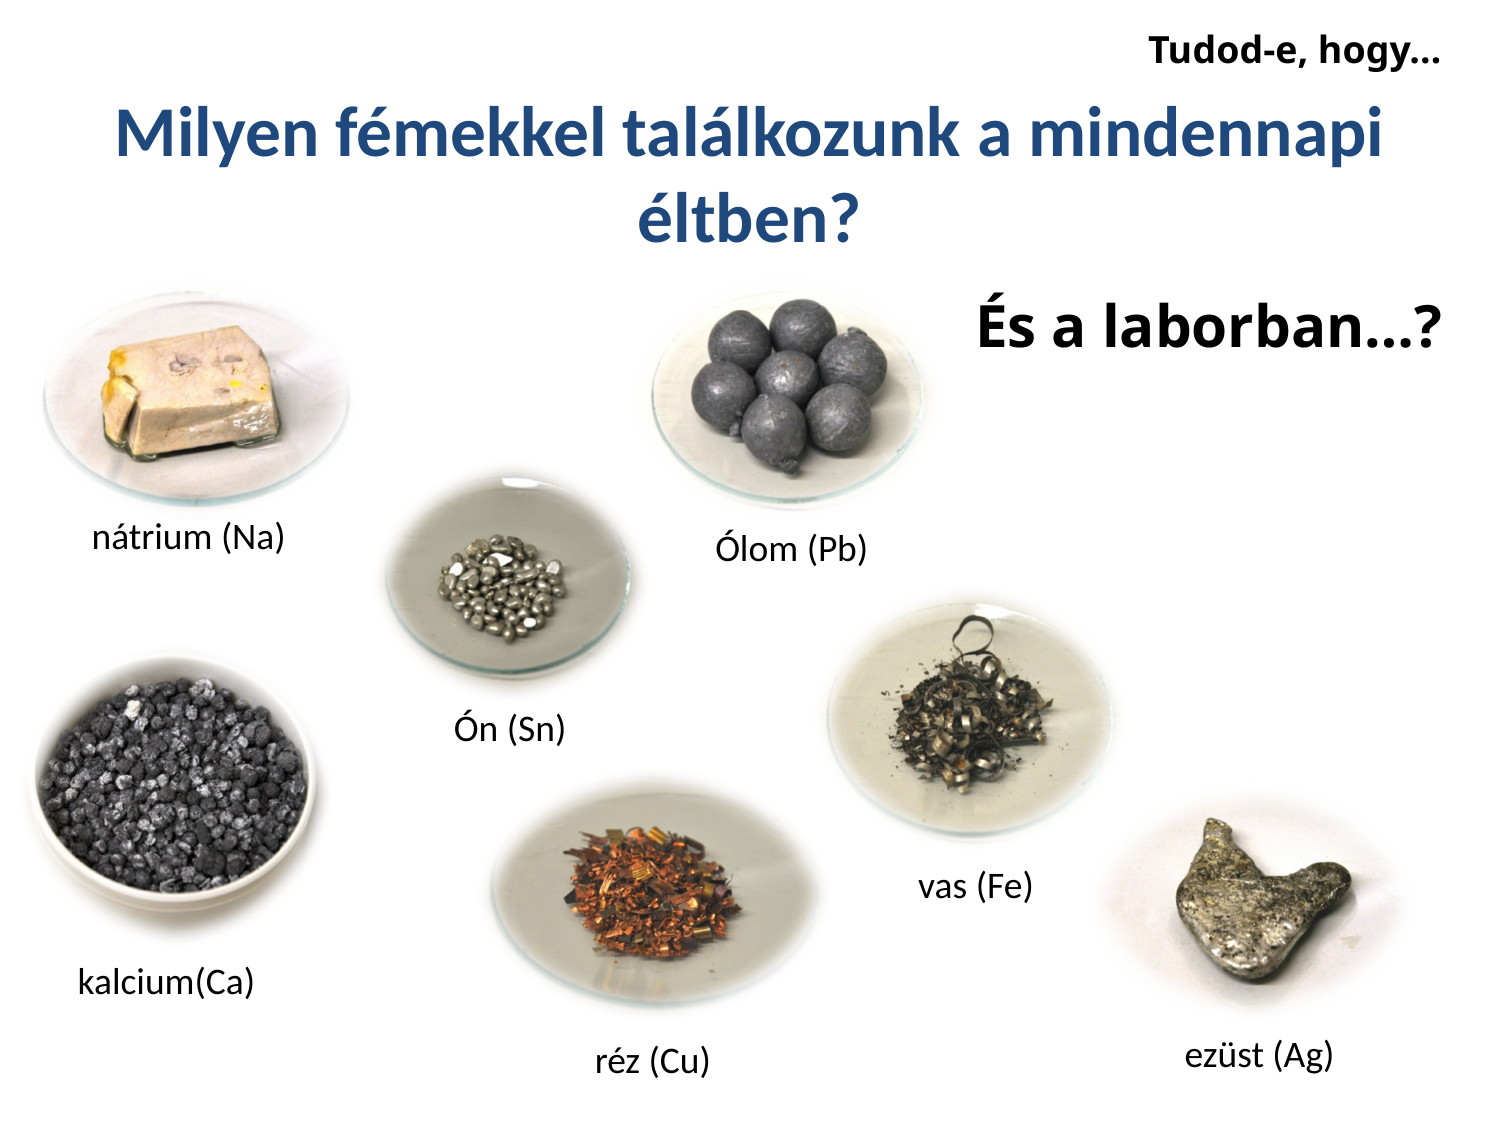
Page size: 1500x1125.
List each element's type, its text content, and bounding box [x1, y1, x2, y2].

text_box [627, 272, 946, 578]
text_box Tudod-e, hogy… [1133, 18, 1457, 79]
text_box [1084, 779, 1419, 1084]
title Milyen fémekkel találkozunk a mindennapi éltben? [75, 76, 1425, 265]
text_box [810, 581, 1130, 914]
text_box És a laborban…? [960, 281, 1457, 367]
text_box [368, 457, 655, 758]
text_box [29, 274, 363, 566]
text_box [472, 764, 835, 1090]
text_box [16, 640, 335, 1011]
